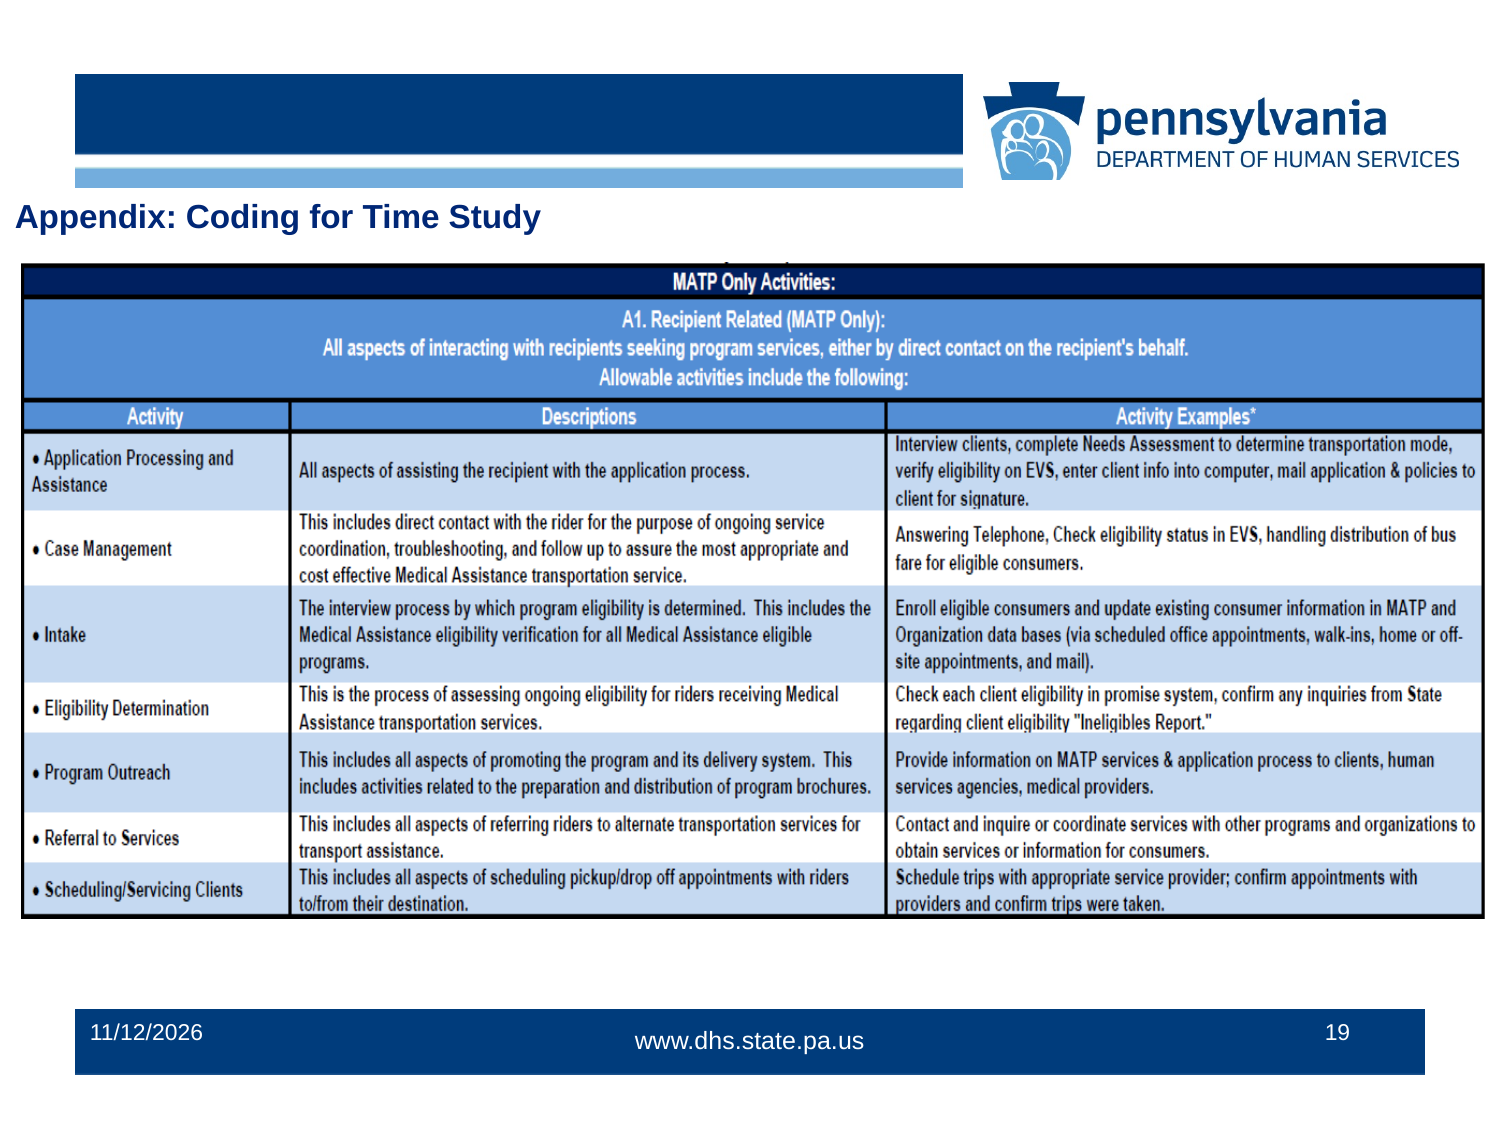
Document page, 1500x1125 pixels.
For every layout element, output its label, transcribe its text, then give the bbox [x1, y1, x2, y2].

picture [75, 1009, 1425, 1075]
picture [75, 74, 963, 187]
picture [983, 82, 1459, 180]
picture [21, 262, 1488, 919]
text_box Appendix: Coding for Time Study [0, 187, 1388, 238]
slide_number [75, 999, 425, 1063]
slide_number 19 [1250, 999, 1425, 1063]
